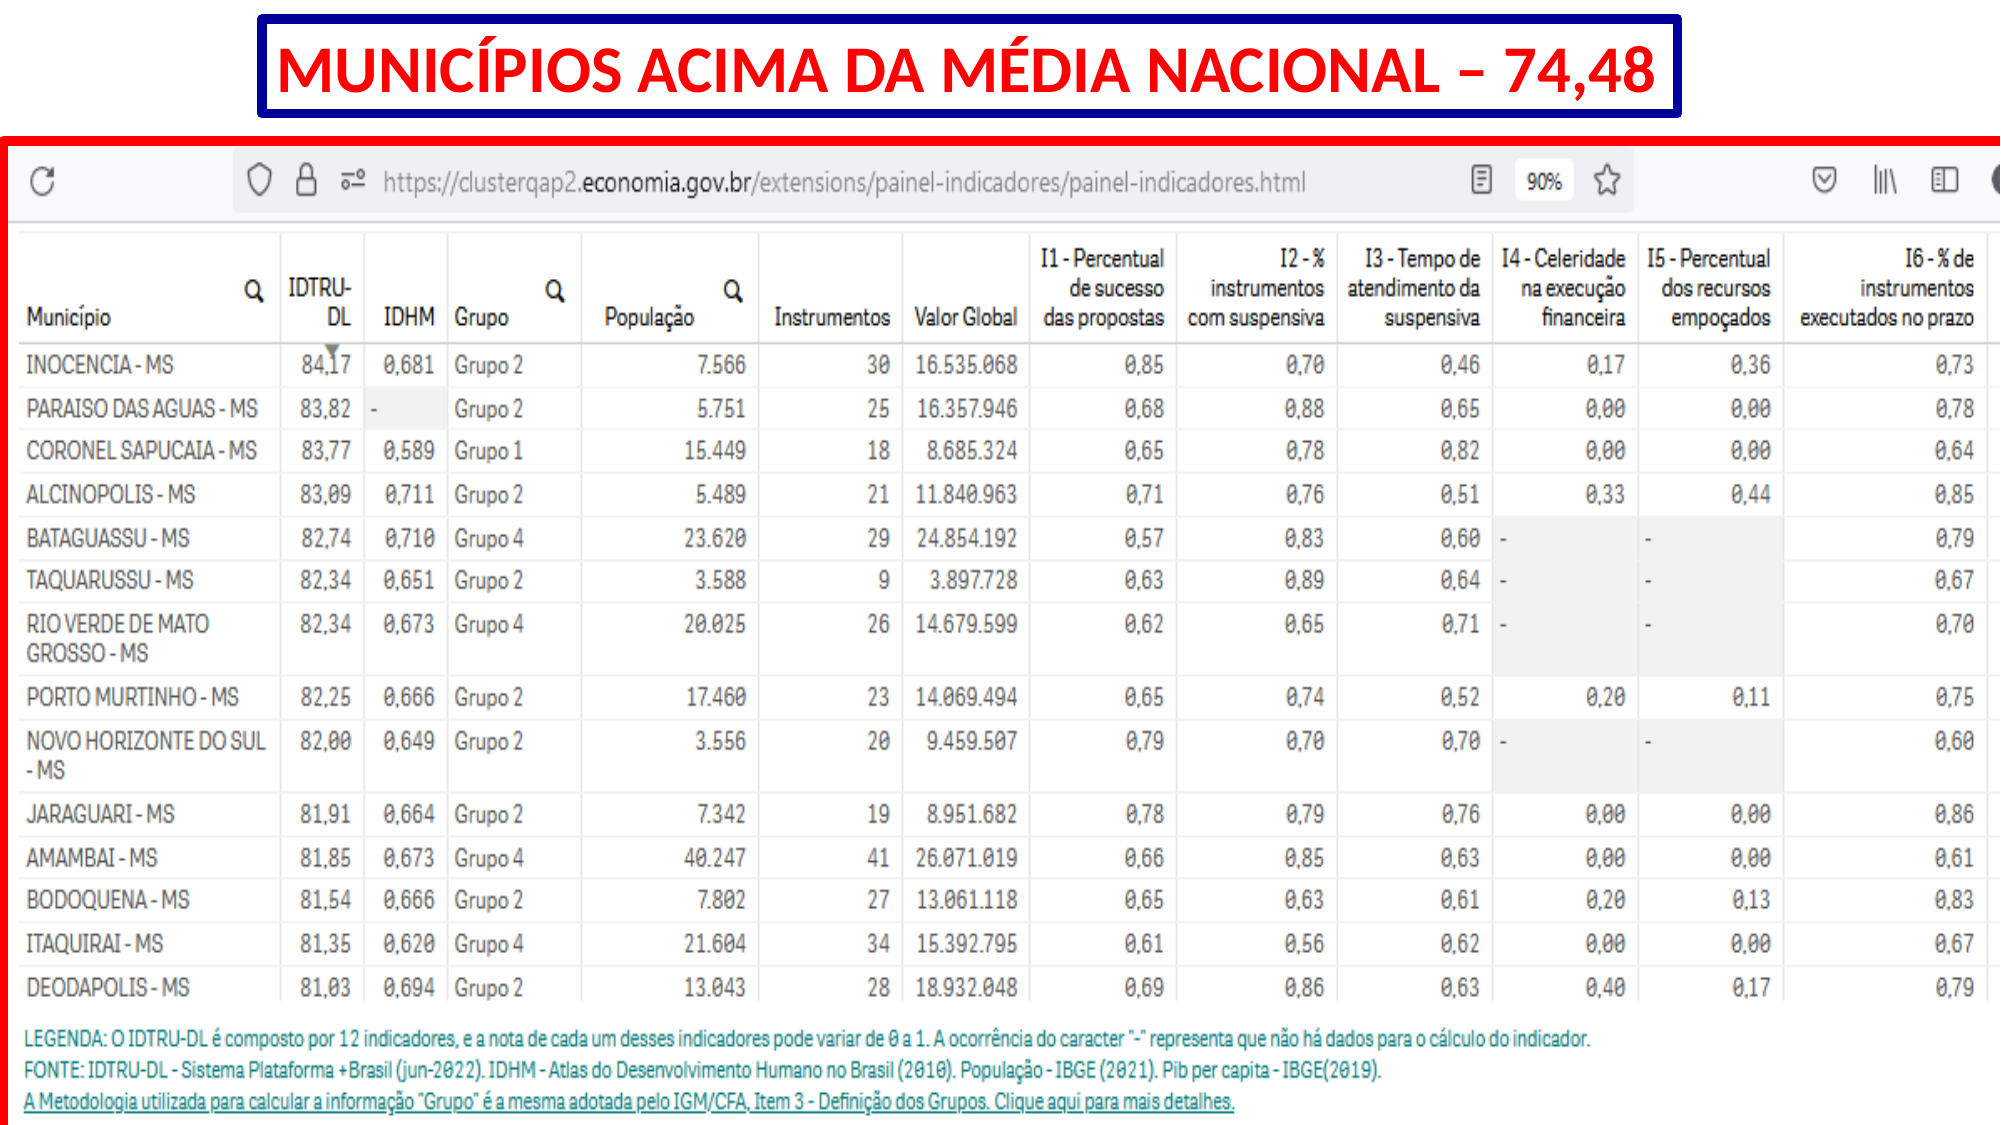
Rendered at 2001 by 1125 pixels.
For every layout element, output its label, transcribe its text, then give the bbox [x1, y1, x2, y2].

text_box MUNICÍPIOS ACIMA DA MÉDIA NACIONAL – 74,48 [261, 18, 1678, 114]
picture [7, 145, 2000, 1125]
